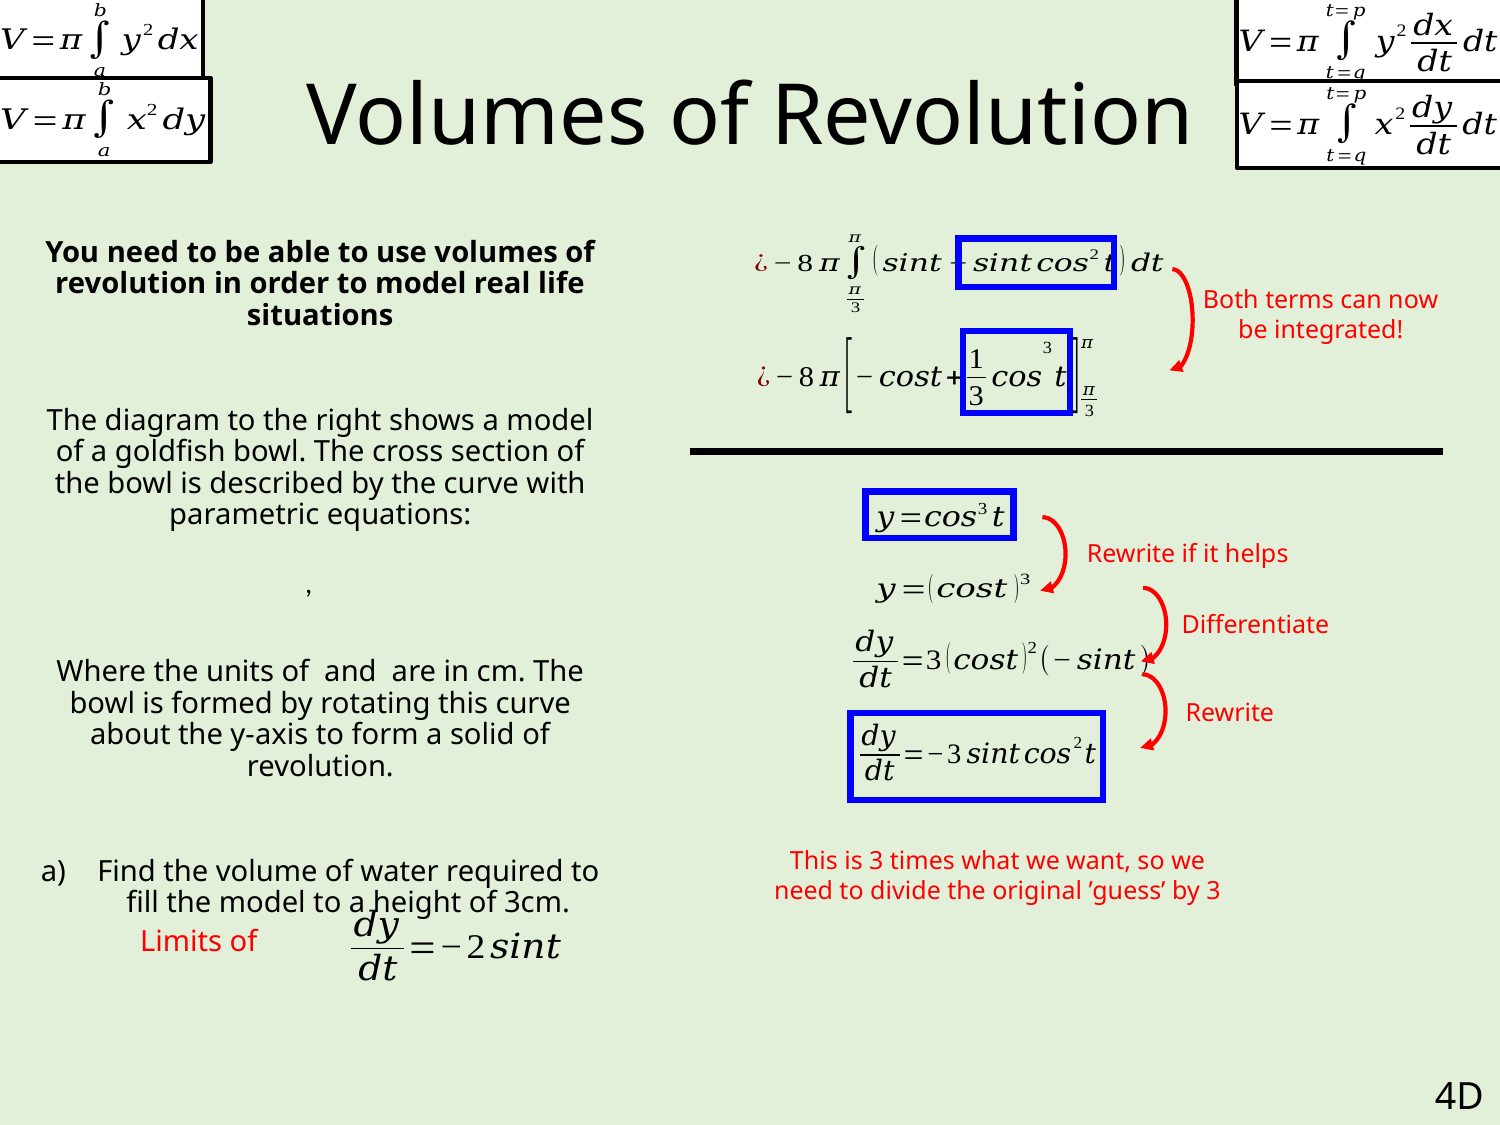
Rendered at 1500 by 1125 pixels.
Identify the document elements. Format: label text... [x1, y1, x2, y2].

text_box 4D [1420, 1064, 1499, 1125]
text_box [958, 237, 1115, 288]
text_box [865, 490, 1014, 539]
text_box Both terms can now be integrated! [1182, 275, 1459, 351]
text_box [1040, 516, 1062, 594]
text_box [1141, 587, 1163, 665]
text_box This is 3 times what we want, so we need to divide the original ’guess’ by 3 [758, 837, 1238, 912]
title Volumes of Revolution [103, 35, 1397, 199]
text_box [1140, 673, 1162, 751]
text_box Rewrite [1161, 688, 1299, 734]
text_box Rewrite if it helps [1050, 530, 1326, 575]
text_box [850, 712, 1104, 801]
text_box [1169, 268, 1190, 372]
text_box Differentiate [1157, 601, 1355, 647]
text_box [962, 330, 1071, 414]
